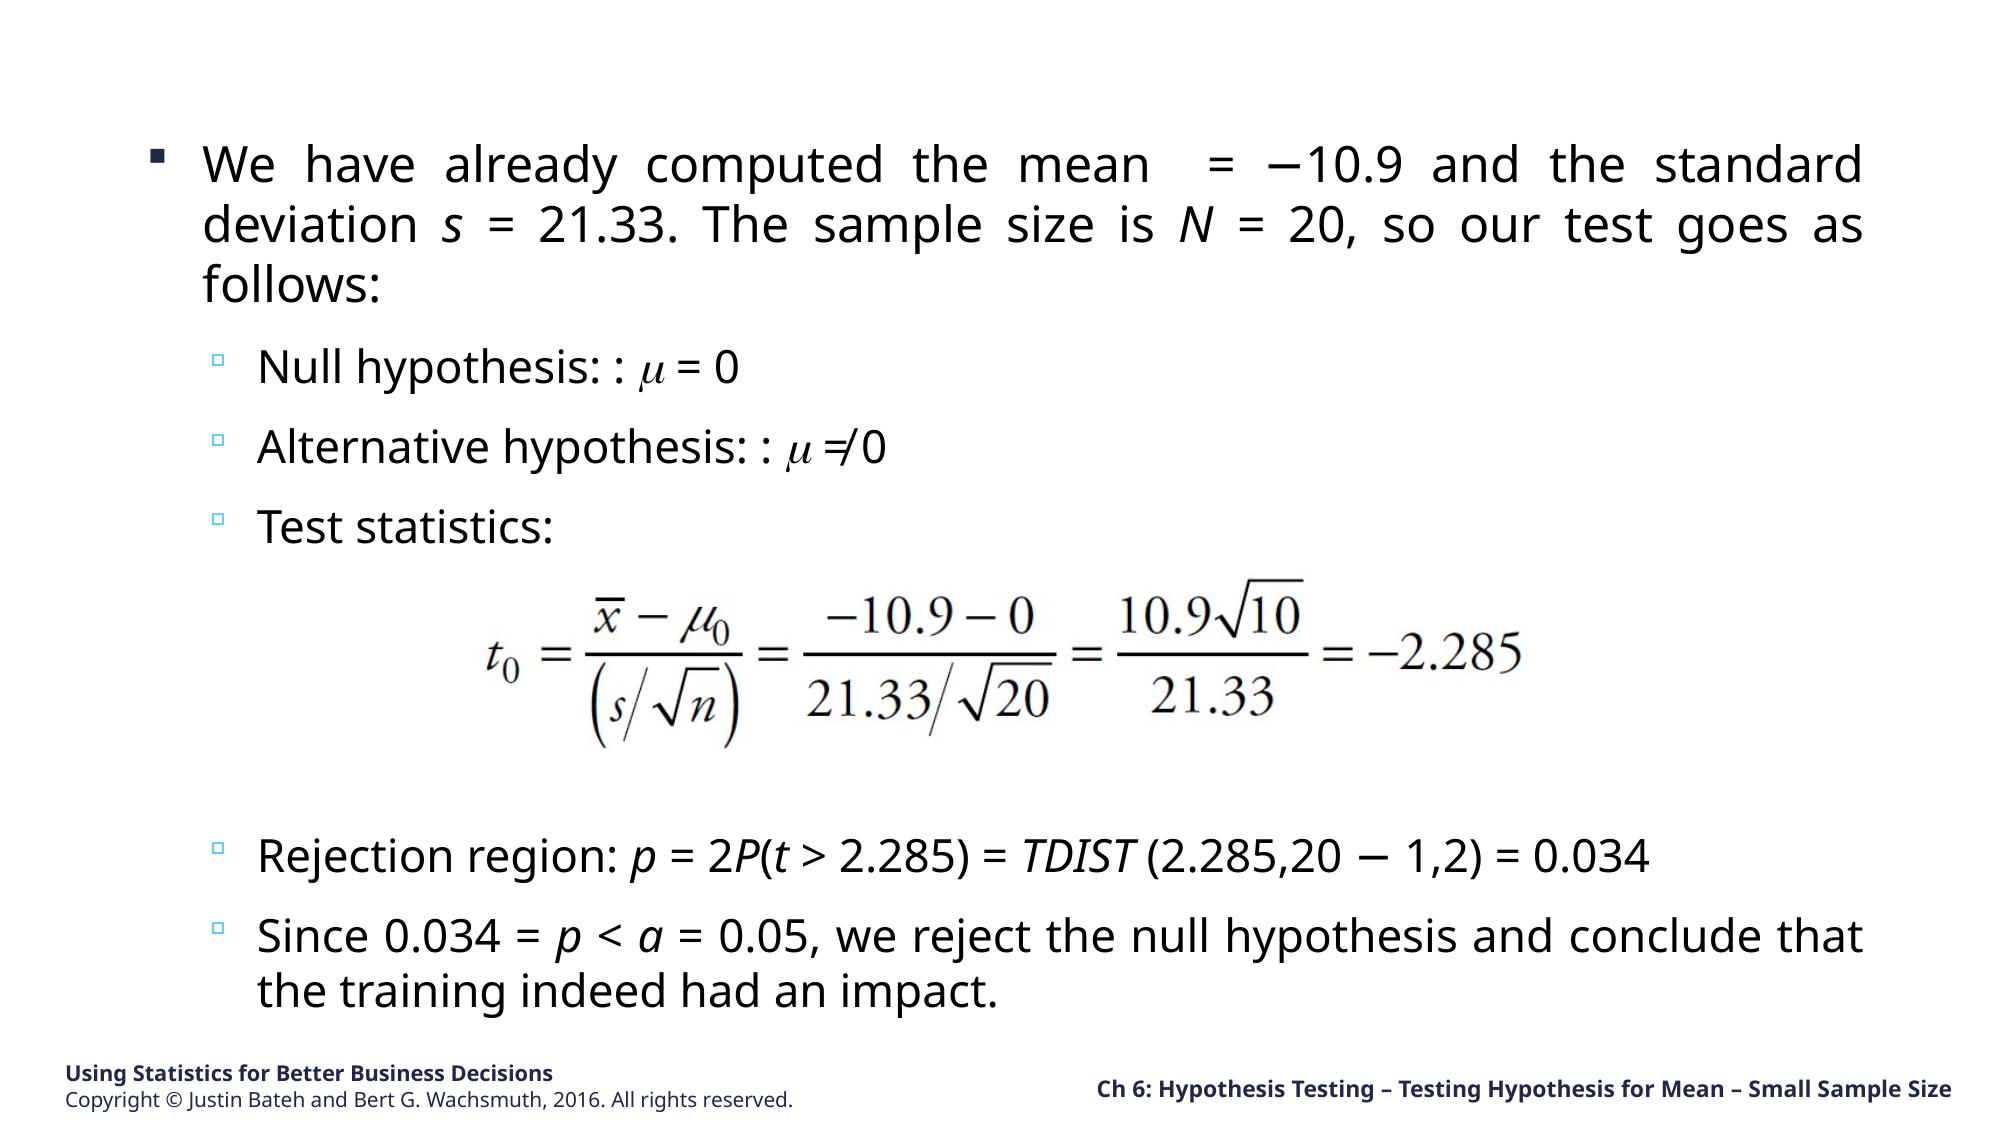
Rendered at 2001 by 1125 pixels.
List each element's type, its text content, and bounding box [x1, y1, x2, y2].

picture [472, 573, 1528, 751]
text_box Ch 6: Hypothesis Testing – Testing Hypothesis for Mean – Small Sample Size [975, 1067, 1968, 1110]
